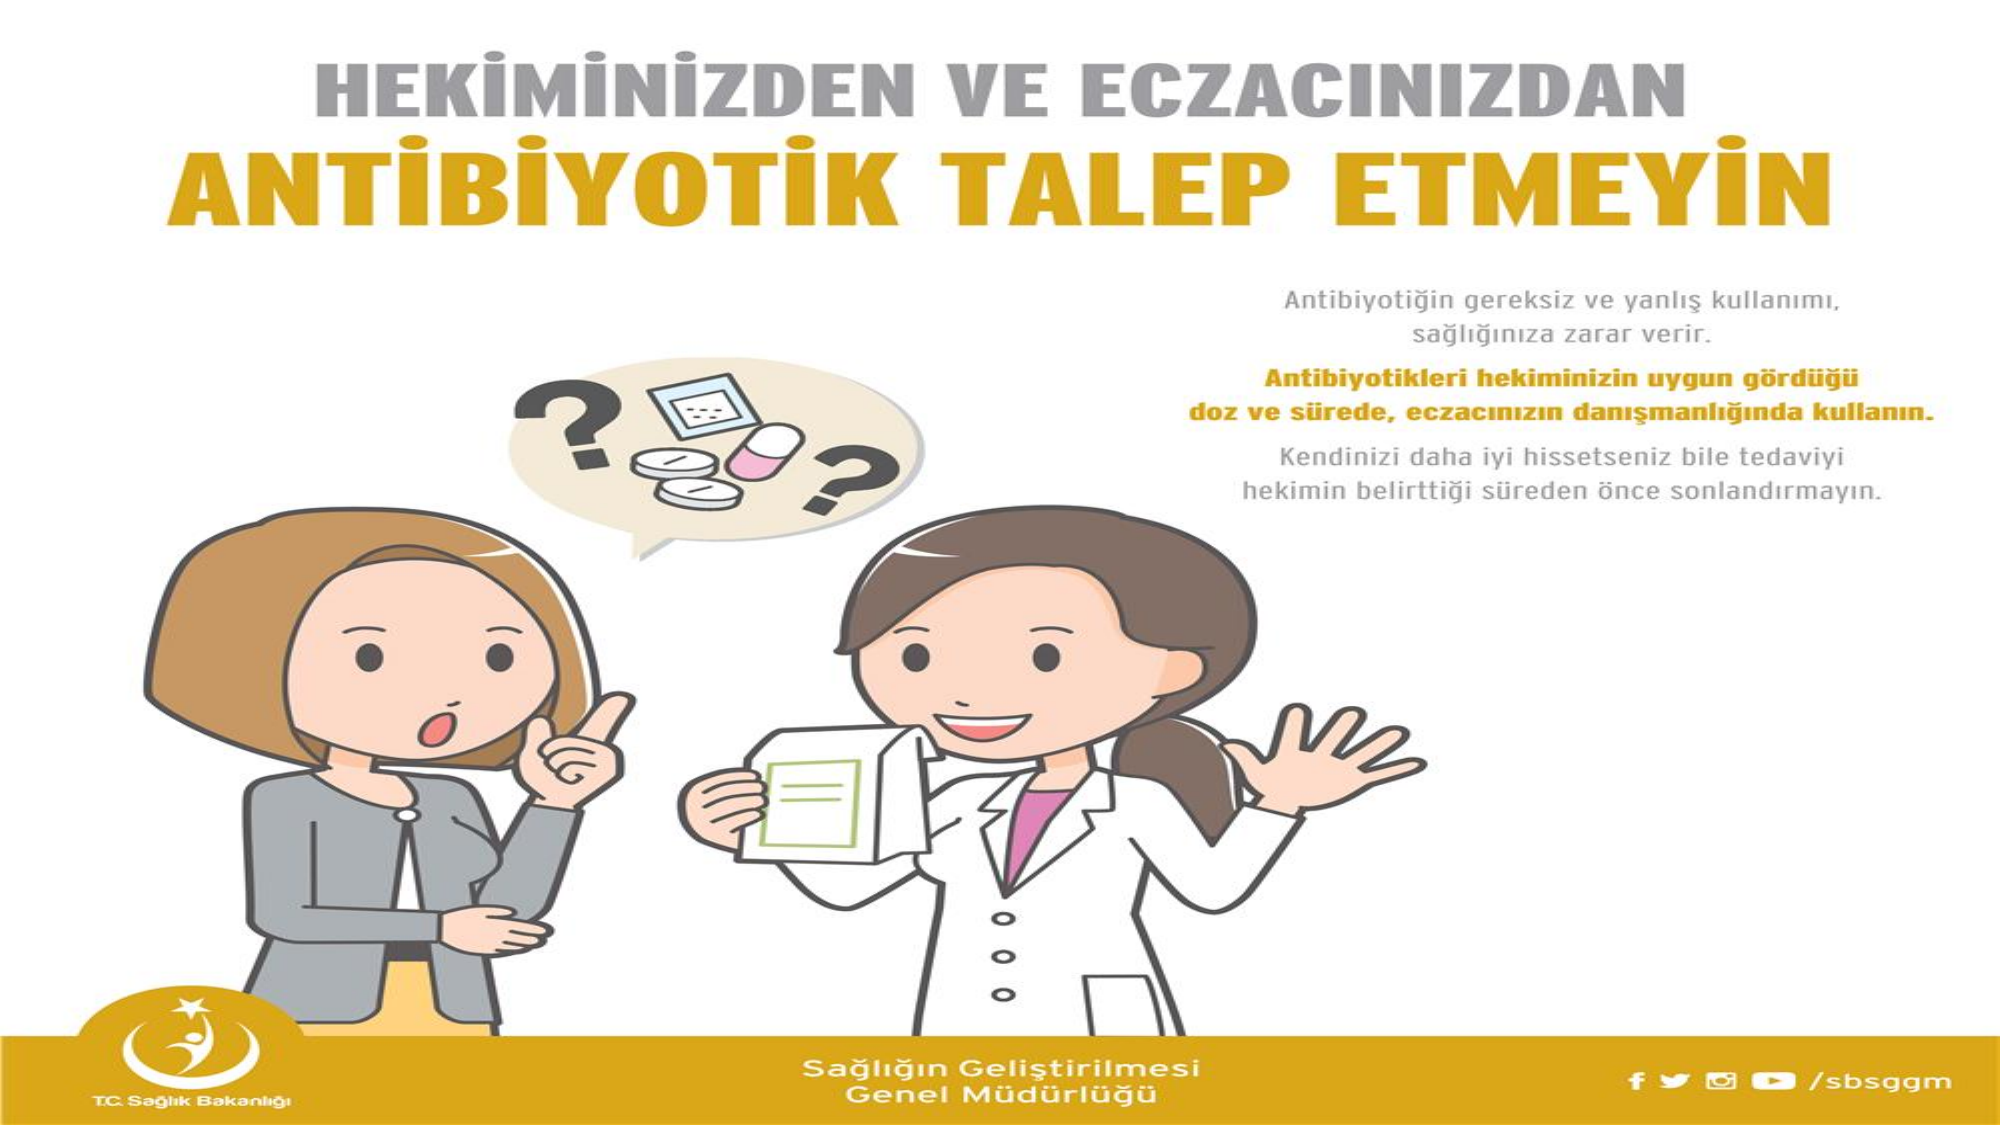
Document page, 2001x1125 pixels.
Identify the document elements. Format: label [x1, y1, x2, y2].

list [0, 0, 2000, 1125]
